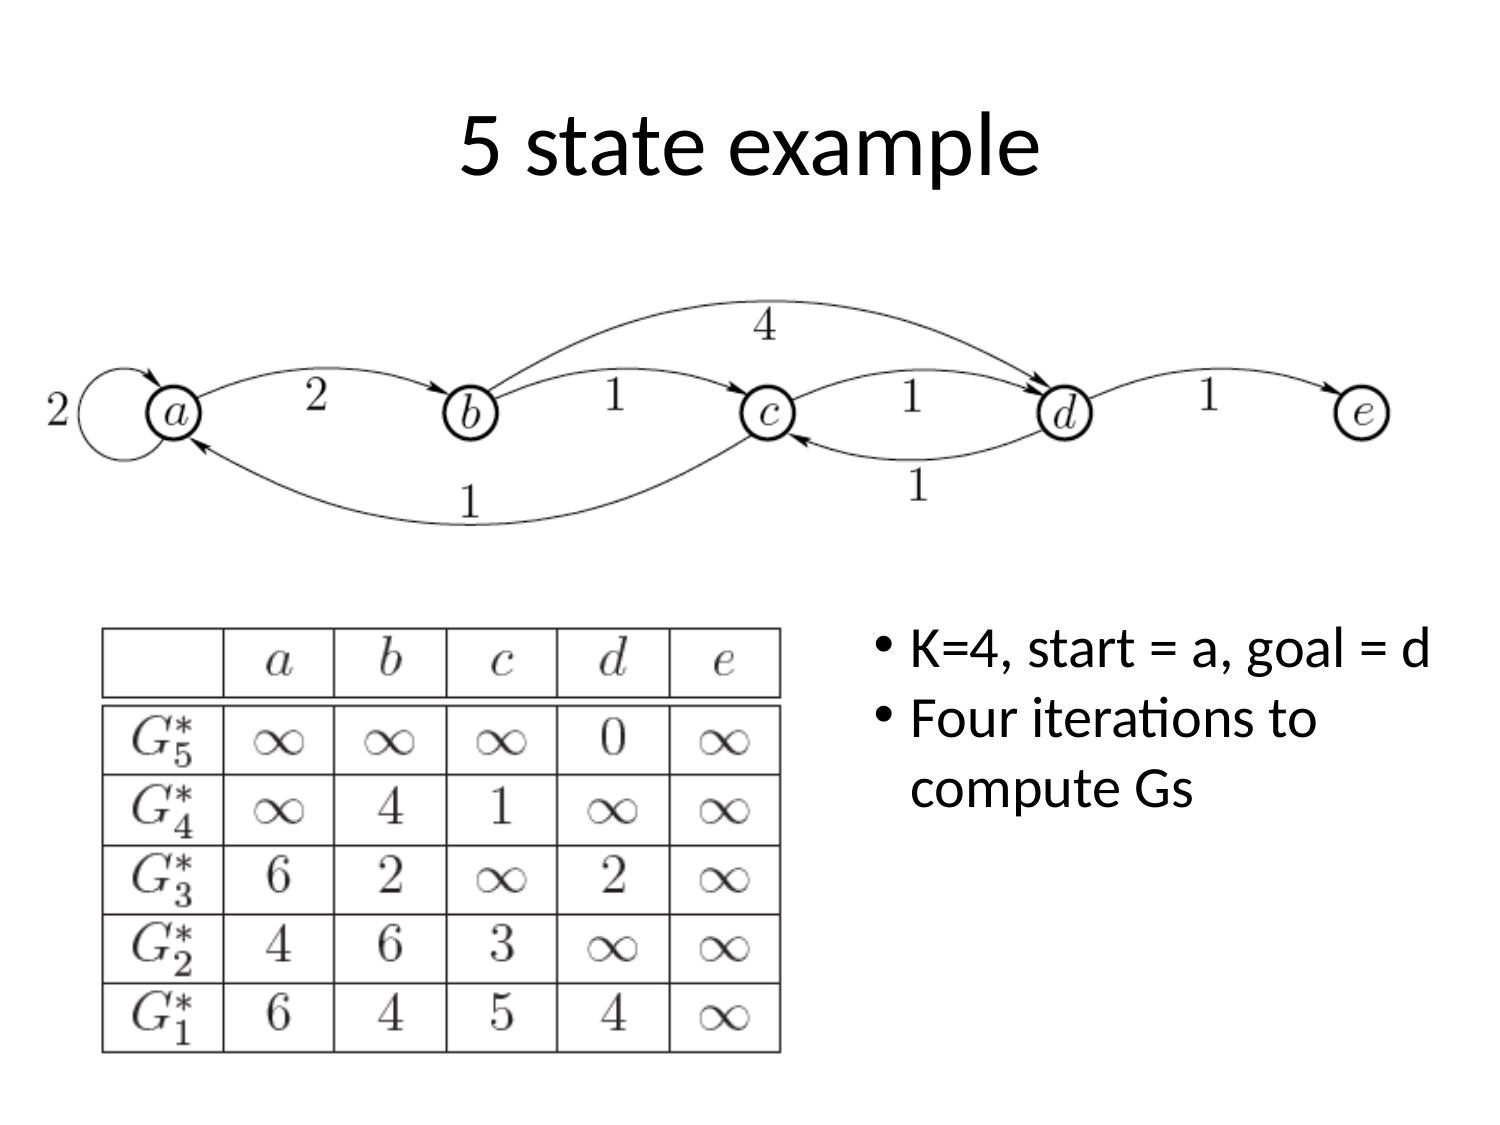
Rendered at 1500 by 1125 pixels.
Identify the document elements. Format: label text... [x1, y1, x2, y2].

text_box K=4, start = a, goal = d Four iterations to compute Gs [858, 601, 1455, 827]
picture [0, 268, 1500, 563]
picture [74, 601, 813, 1083]
title 5 state example [75, 45, 1425, 233]
